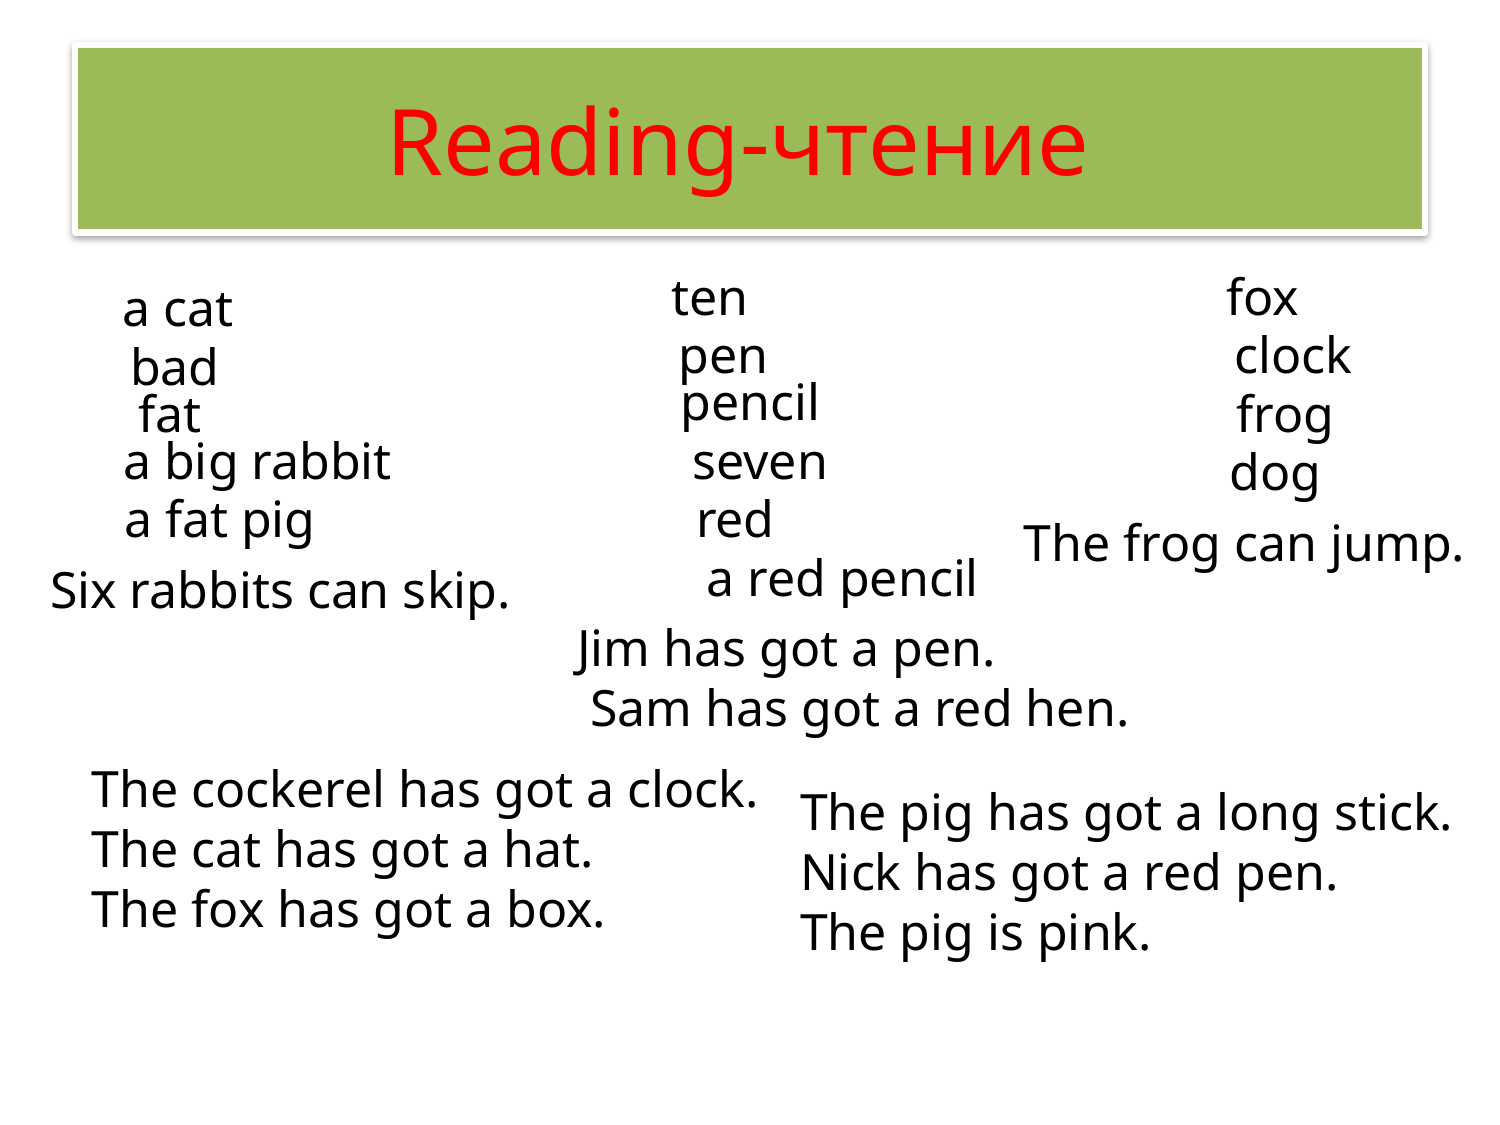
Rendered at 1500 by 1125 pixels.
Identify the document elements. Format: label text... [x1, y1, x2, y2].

text_box red [681, 497, 790, 556]
text_box The frog can jump. [1008, 503, 1481, 579]
text_box The pig has got a long stick. Nick has got a red pen. The pig is pink. [785, 773, 1469, 969]
text_box bad [115, 328, 235, 403]
text_box Six rabbits can skip. [35, 550, 586, 626]
text_box a fat pig [109, 480, 331, 556]
text_box fox [1211, 257, 1315, 333]
text_box ten [656, 257, 764, 333]
text_box Jim has got a pen. Sam has got a red hen. [562, 609, 1184, 790]
text_box clock [1219, 316, 1368, 392]
text_box The cockerel has got a clock. The cat has got a hat. The fox has got a box. [76, 749, 775, 1035]
text_box pen [663, 316, 784, 392]
text_box dog [1214, 433, 1337, 503]
text_box frog [1221, 374, 1350, 450]
text_box pencil [666, 363, 836, 438]
title Reading-чтение [72, 42, 1428, 236]
text_box seven [677, 421, 843, 497]
text_box a cat [108, 269, 249, 345]
text_box a red pencil [691, 538, 995, 609]
text_box fat [123, 374, 217, 421]
text_box a big rabbit [108, 421, 408, 497]
